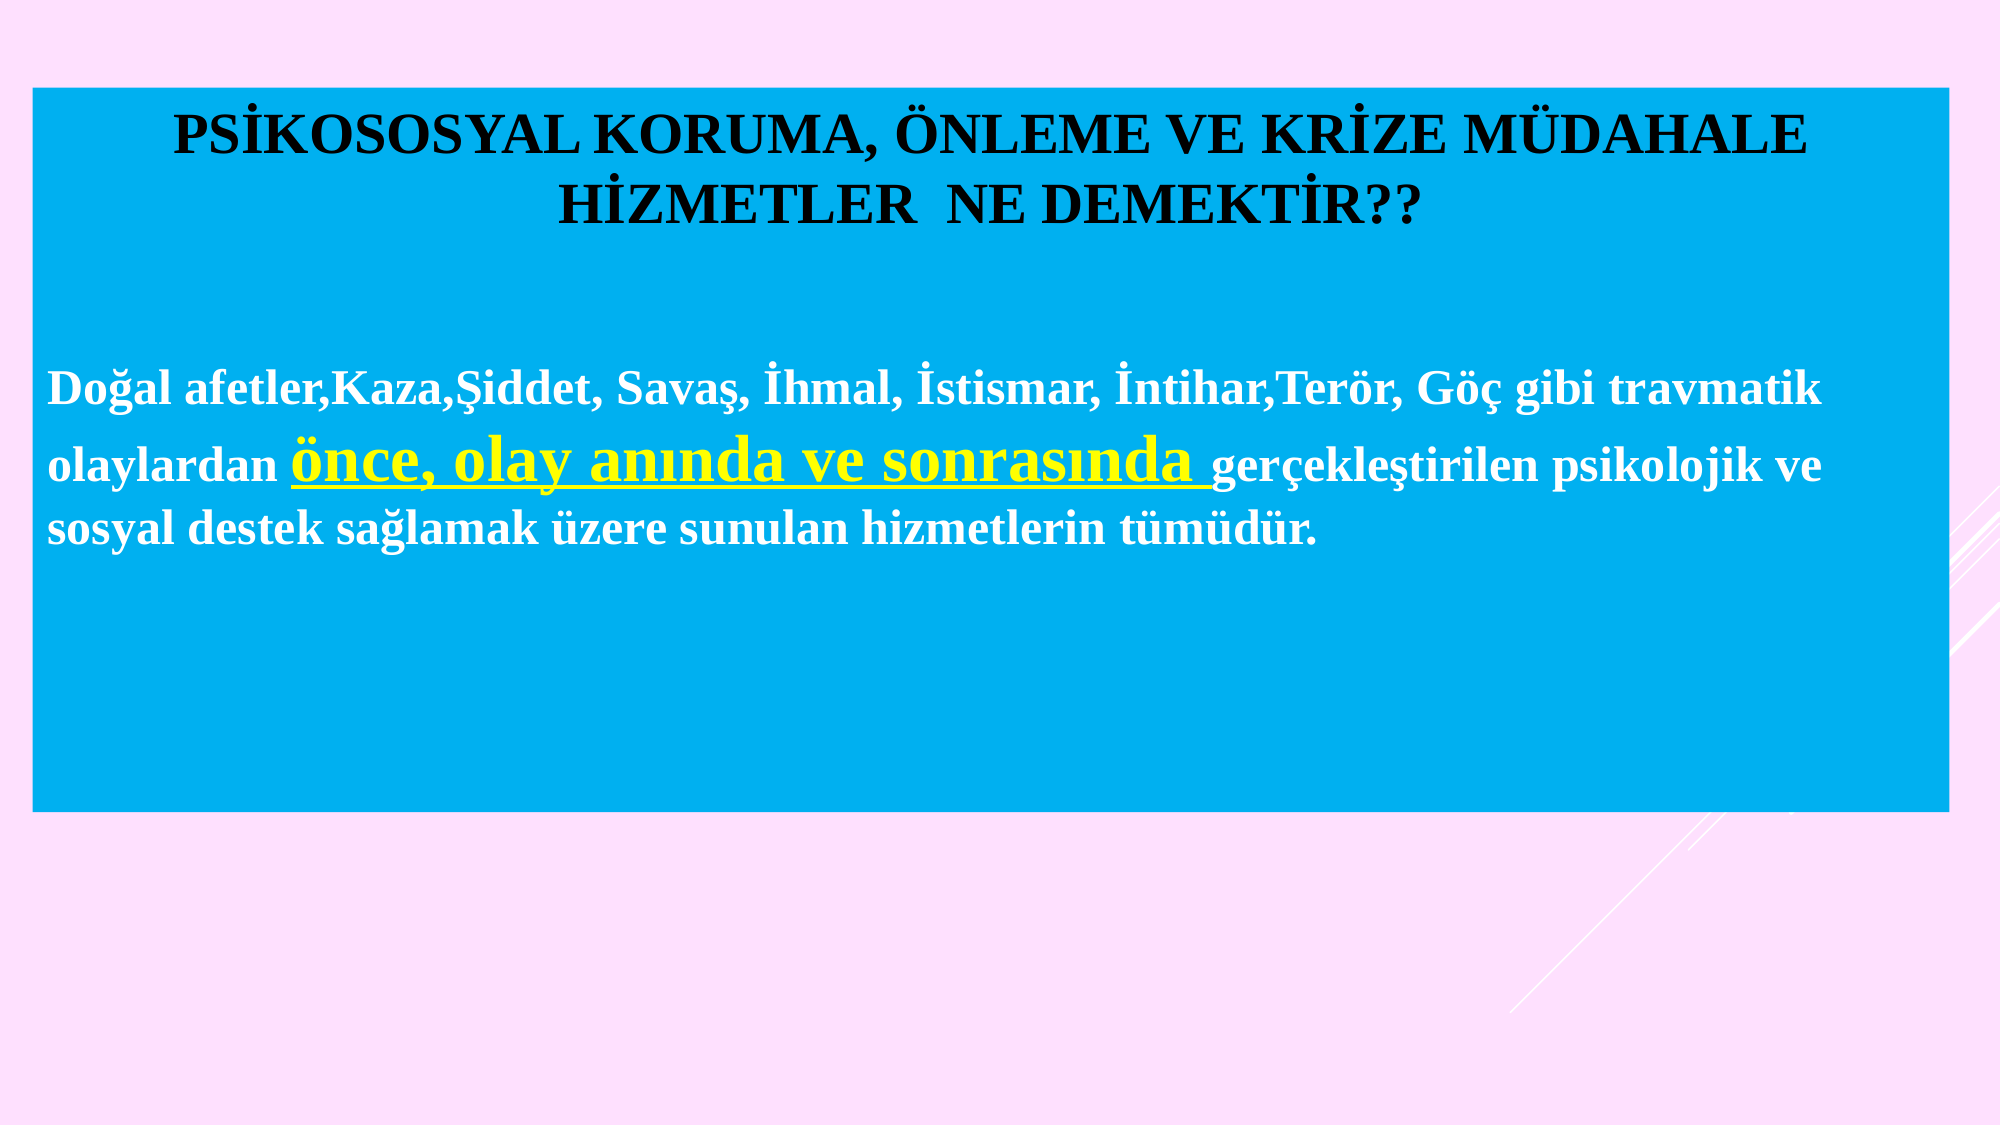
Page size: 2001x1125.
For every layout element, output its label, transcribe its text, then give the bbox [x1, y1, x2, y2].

text_box PSİKOSOSYAL KORUMA, ÖNLEME VE KRİZE MÜDAHALE HİZMETLER NE DEMEKTİR?? Doğal afetler,Kaza,Şiddet, Savaş, İhmal, İstismar, İntihar,Terör, Göç gibi travmatik olaylardan önce, olay anında ve sonrasında gerçekleştirilen psikolojik ve sosyal destek sağlamak üzere sunulan hizmetlerin tümüdür. [32, 87, 1950, 813]
